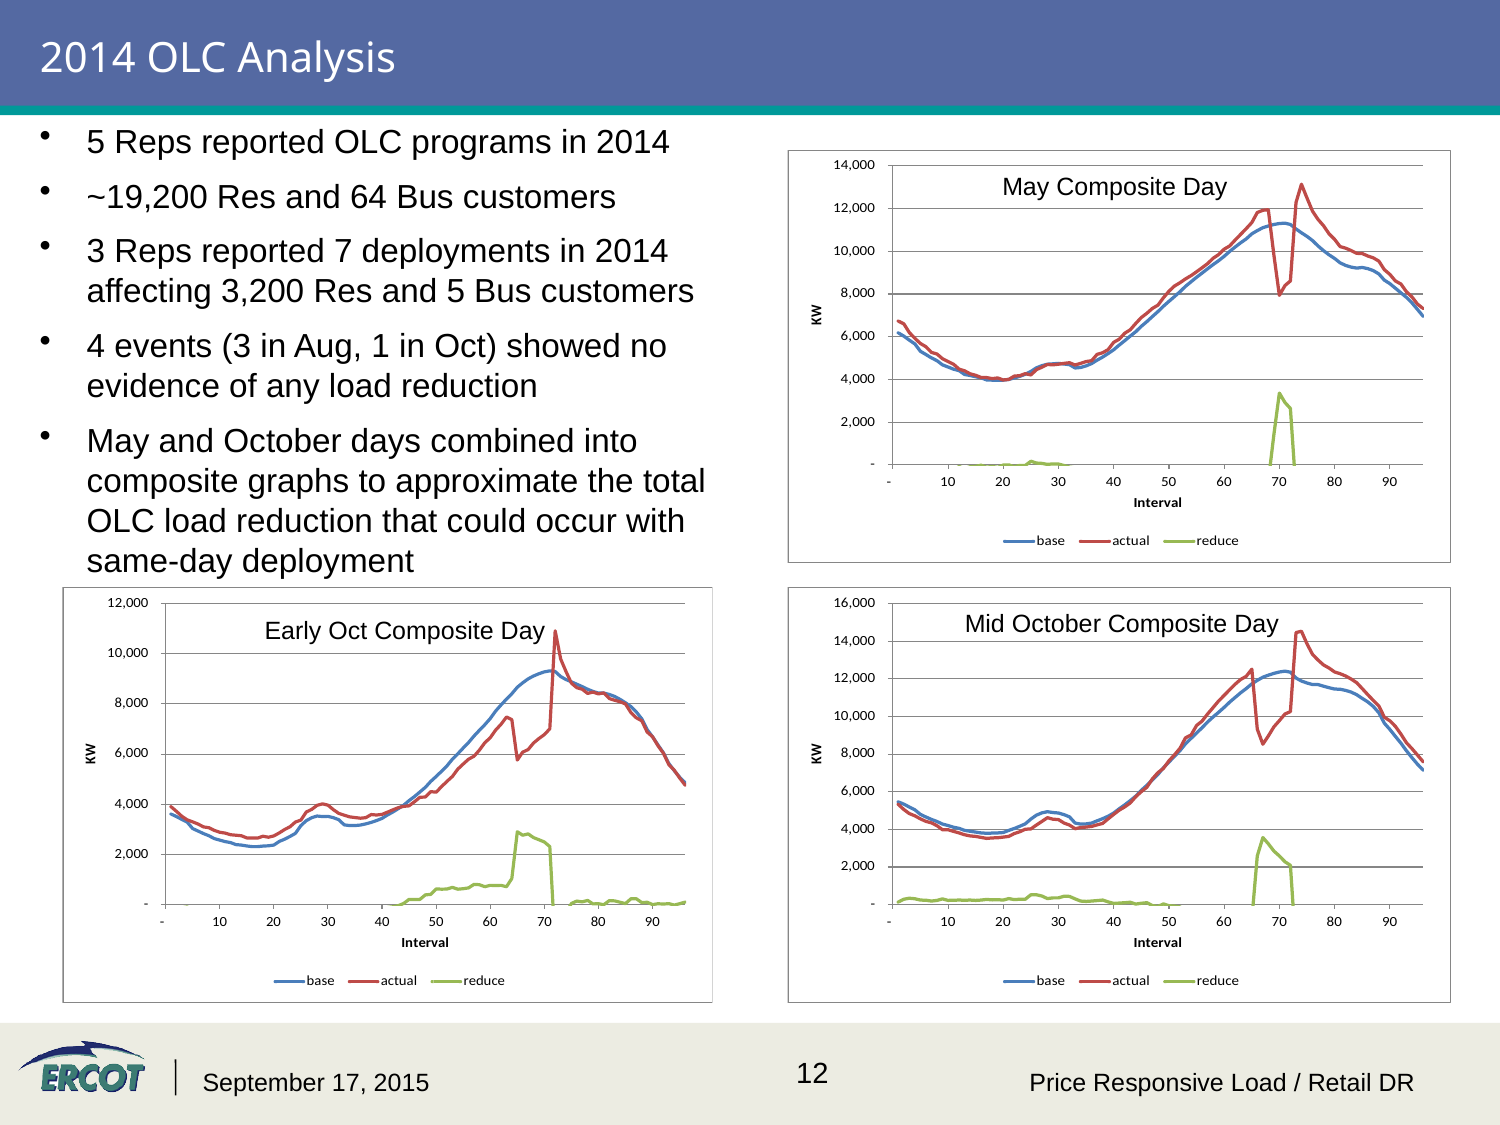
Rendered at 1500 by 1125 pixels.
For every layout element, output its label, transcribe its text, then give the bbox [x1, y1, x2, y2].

text_box 5 Reps reported OLC programs in 2014 ~19,200 Res and 64 Bus customers 3 Reps reported 7 deployments in 2014 affecting 3,200 Res and 5 Bus customers 4 events (3 in Aug, 1 in Oct) showed no evidence of any load reduction May and October days combined into composite graphs to approximate the total OLC load reduction that could occur with same-day deployment [24, 112, 763, 587]
picture [10, 1031, 151, 1111]
title 2014 OLC Analysis [24, 0, 1450, 113]
footer Price Responsive Load / Retail DR [962, 1059, 1438, 1125]
picture [787, 587, 1452, 1004]
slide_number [187, 1059, 538, 1125]
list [787, 149, 1452, 563]
picture [62, 587, 713, 1004]
